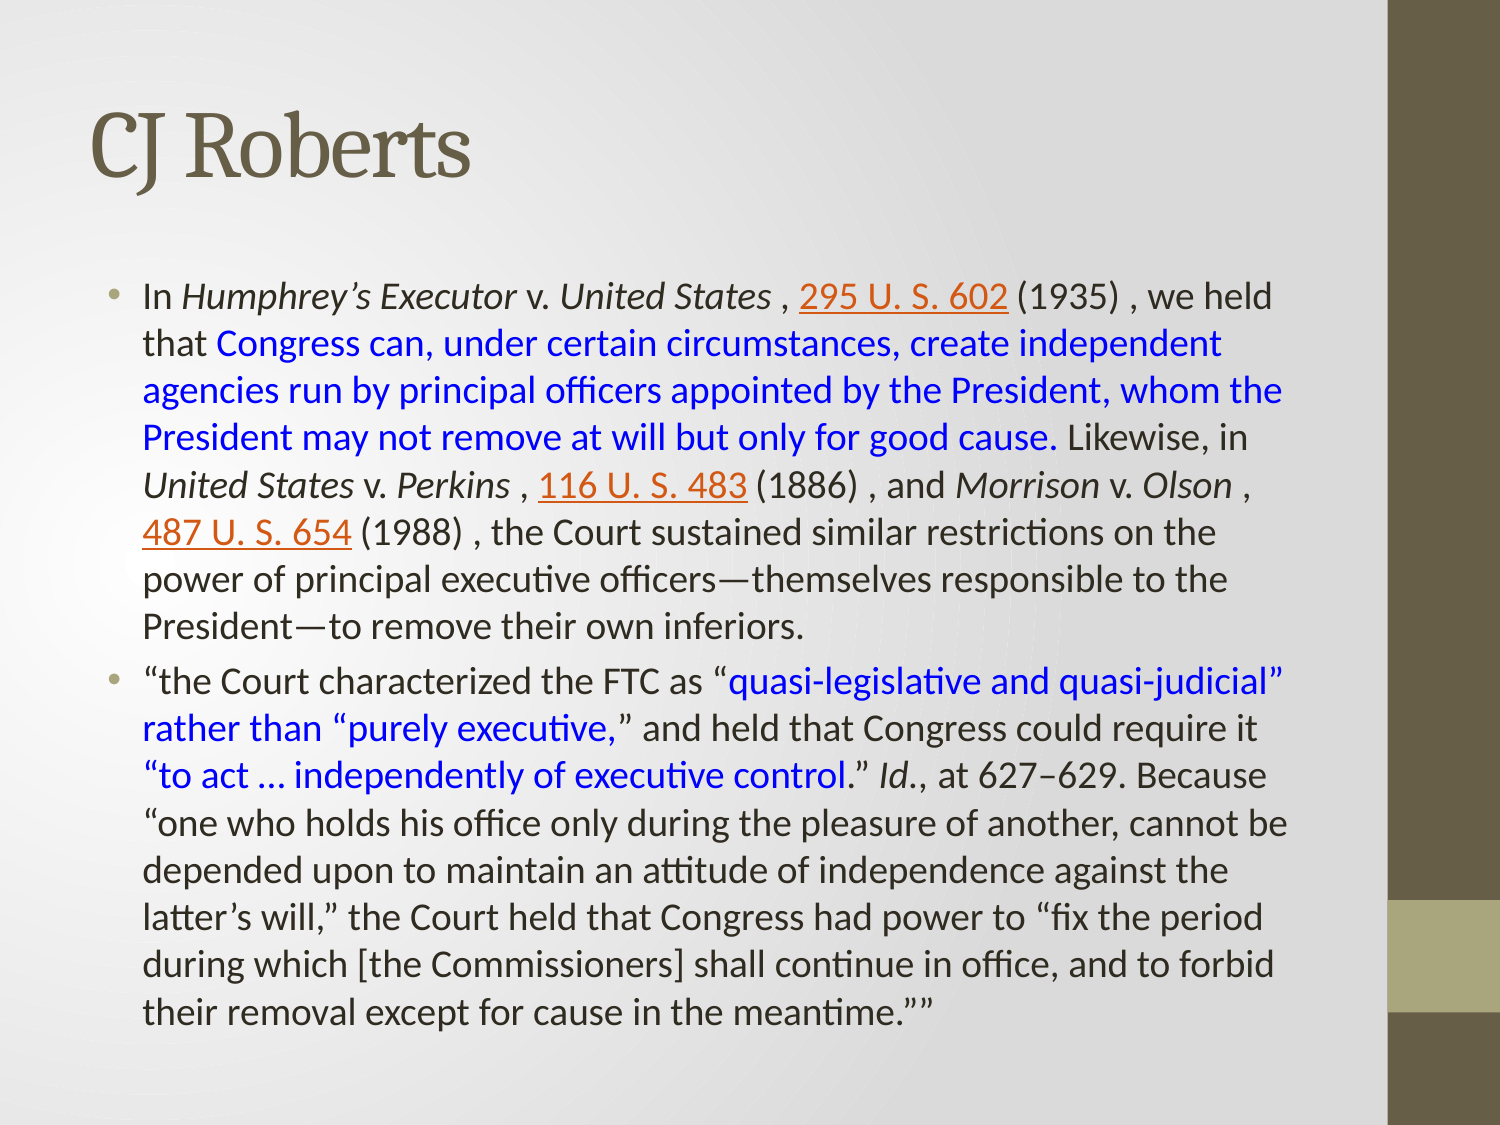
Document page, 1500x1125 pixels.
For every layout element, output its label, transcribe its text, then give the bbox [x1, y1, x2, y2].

title CJ Roberts [75, 45, 1325, 233]
list In Humphrey’s Executor v. United States , 295 U. S. 602 (1935) , we held that Congress can, under certain circumstances, create independent agencies run by principal officers appointed by the President, whom the President may not remove at will but only for good cause. Likewise, in United States v. Perkins , 116 U. S. 483 (1886) , and Morrison v. Olson , 487 U. S. 654 (1988) , the Court sustained similar restrictions on the power of principal executive officers—themselves responsible to the President—to remove their own inferiors. “the Court characterized the FTC as “quasi-legislative and quasi-judicial” rather than “purely executive,” and held that Congress could require it “to act … independently of executive control.” Id., at 627–629. Because “one who holds his office only during the pleasure of another, cannot be depended upon to maintain an attitude of independence against the latter’s will,” the Court held that Congress had power to “fix the period during which [the Commissioners] shall continue in office, and to forbid their removal except for cause in the meantime.”” [75, 262, 1325, 1050]
